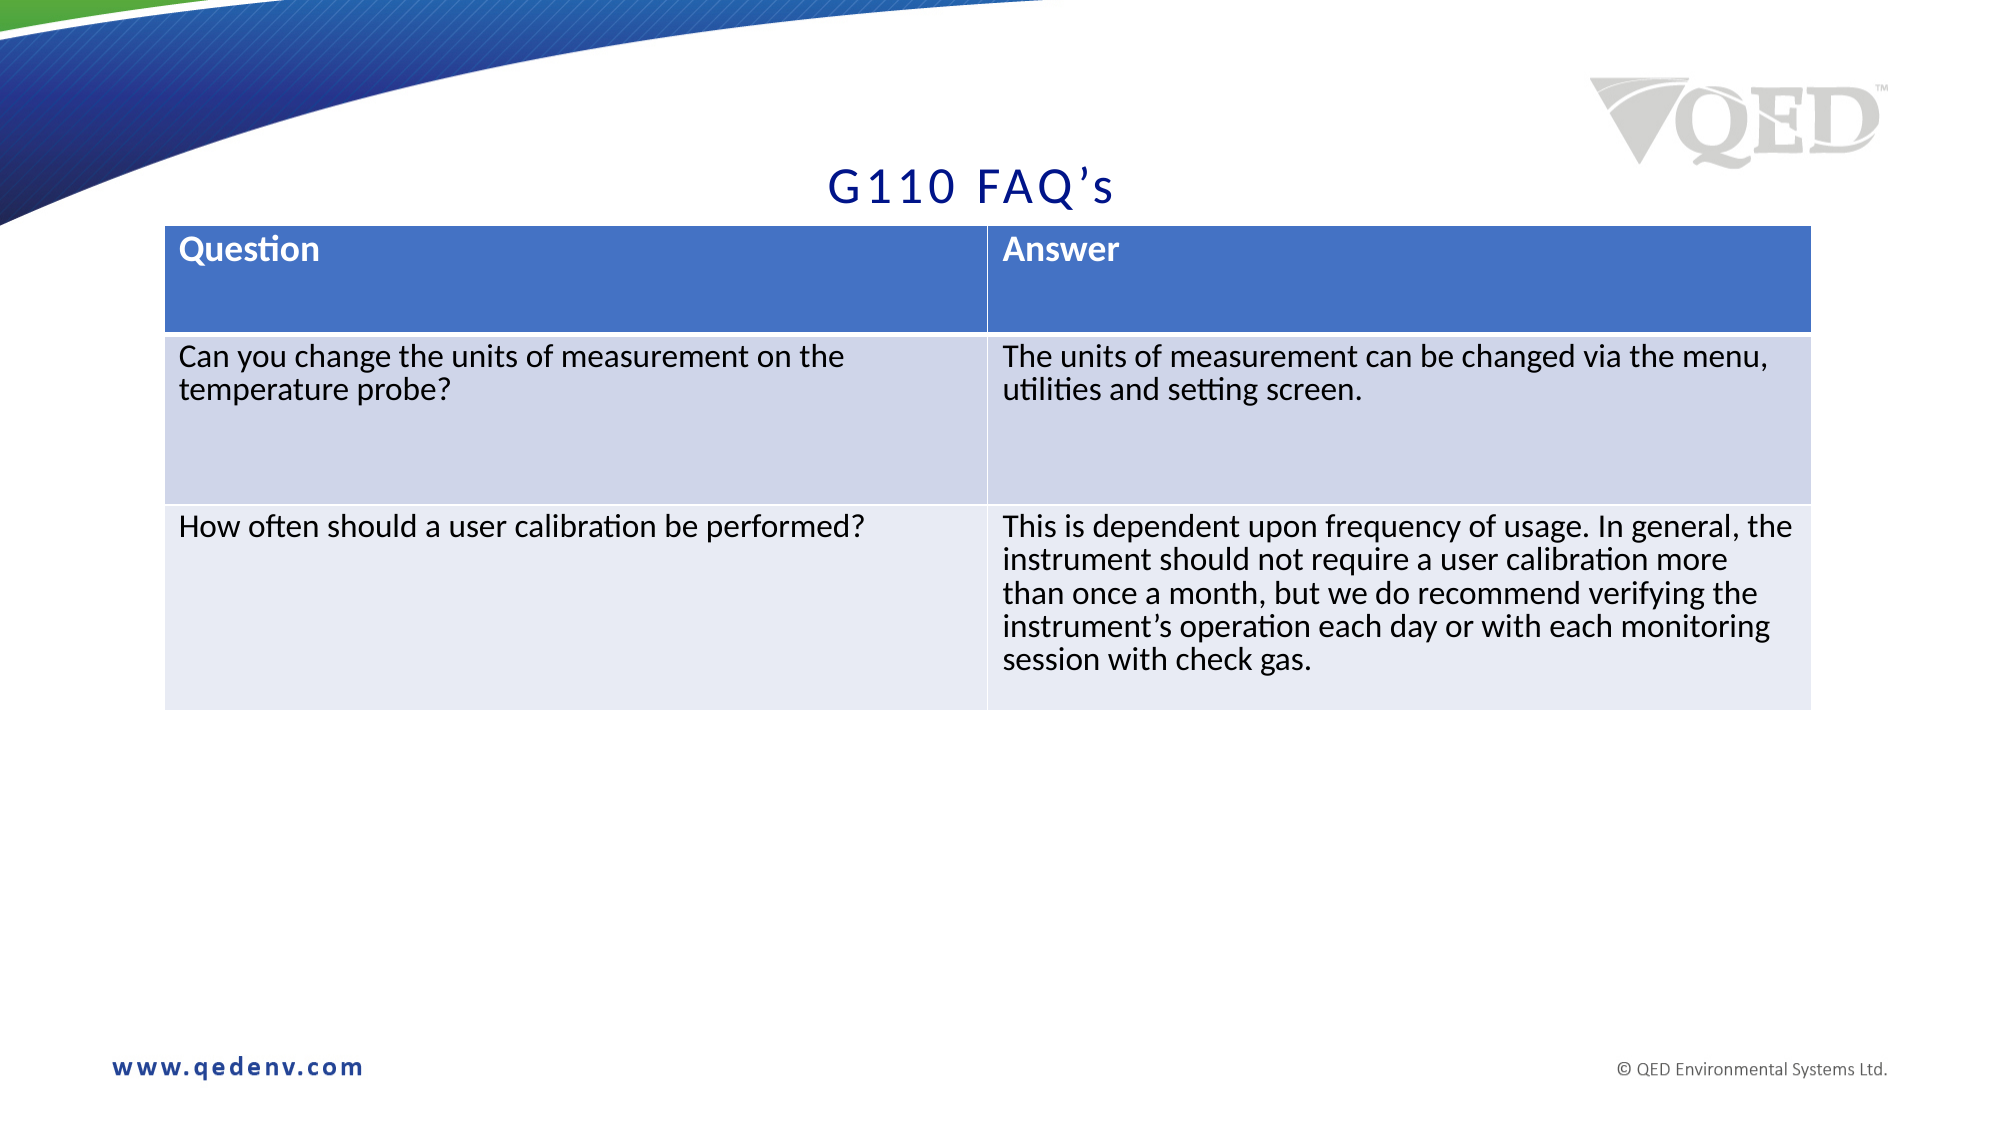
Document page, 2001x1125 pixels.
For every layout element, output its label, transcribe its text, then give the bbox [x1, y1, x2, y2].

picture [0, 1054, 2000, 1125]
table_cell This is dependent upon frequency of usage. In general, the instrument should not require a user calibration more than once a month, but we do recommend verifying the instrument’s operation each day or with each monitoring session with check gas. [988, 506, 1811, 710]
table_header Question [165, 226, 987, 332]
table_header Answer [988, 226, 1811, 332]
title G110 FAQ’s [238, 138, 1703, 216]
table_cell The units of measurement can be changed via the menu, utilities and setting screen. [988, 337, 1811, 504]
table_cell How often should a user calibration be performed? [165, 506, 987, 710]
table_cell Can you change the units of measurement on the temperature probe? [165, 337, 987, 504]
picture [0, 0, 2000, 230]
